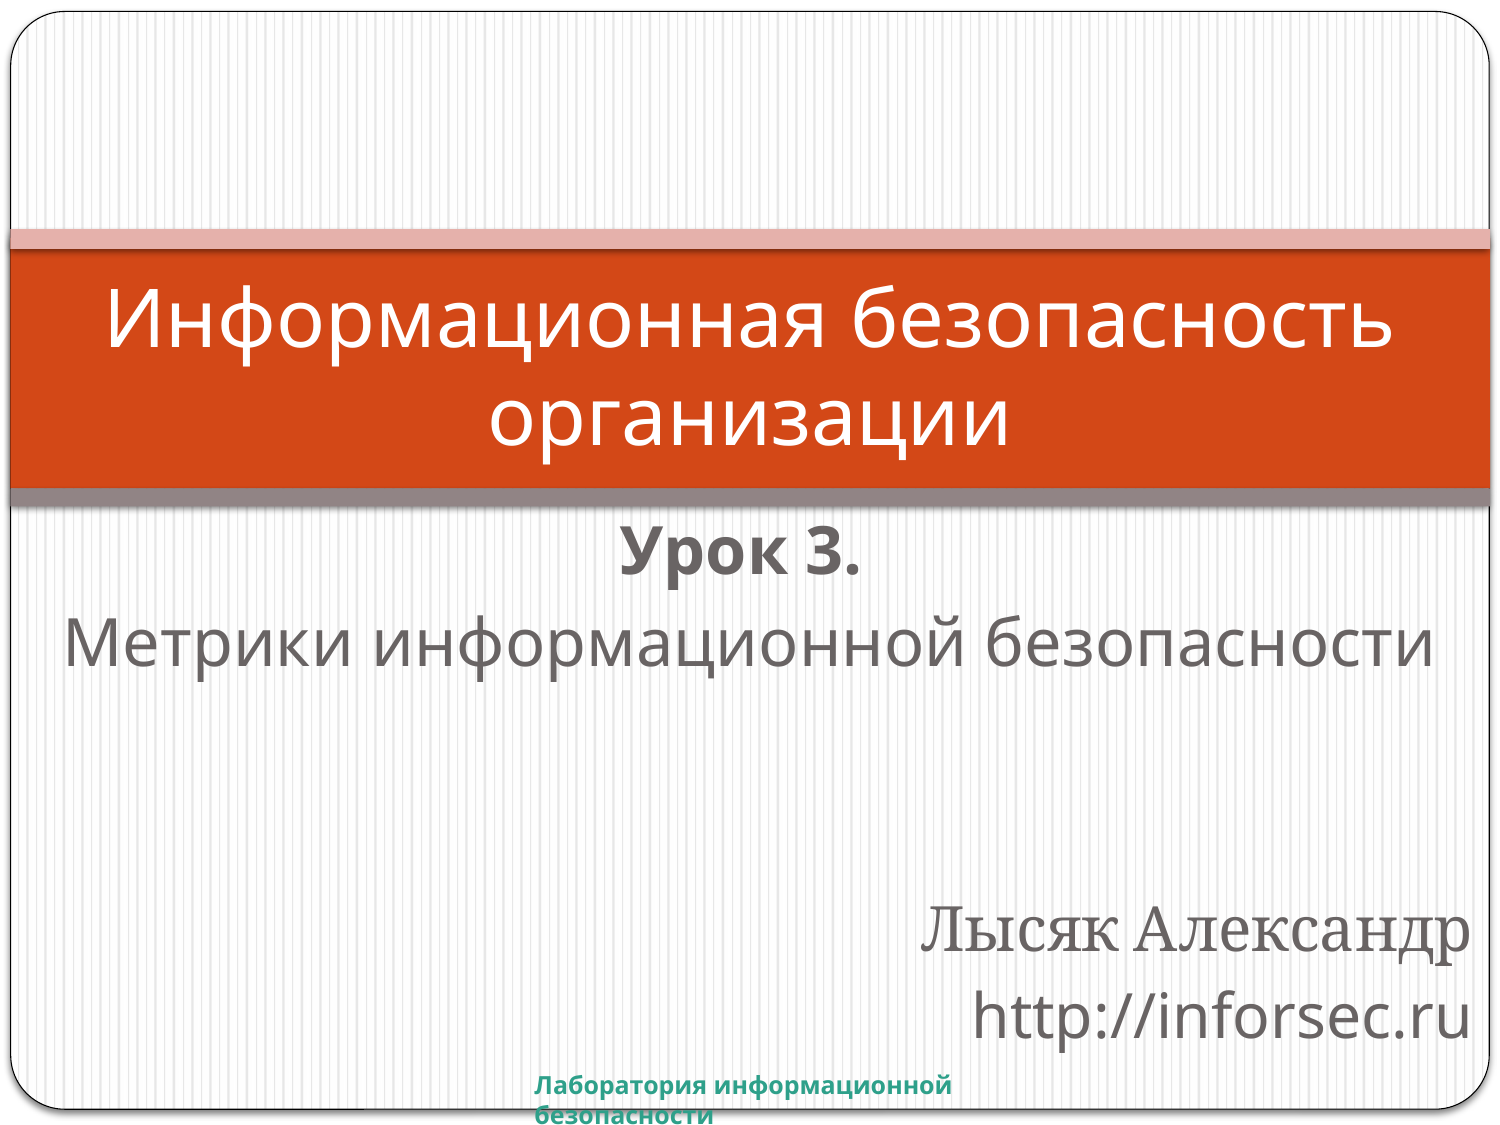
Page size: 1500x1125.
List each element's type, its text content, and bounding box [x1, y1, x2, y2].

title Информационная безопасность организации [12, 247, 1488, 489]
subtitle Урок 3. Метрики информационной безопасности [12, 500, 1488, 738]
text_box Лаборатория информационной безопасности [519, 1061, 1128, 1106]
text_box Лысяк Александр http://inforsec.ru [159, 881, 1489, 1125]
